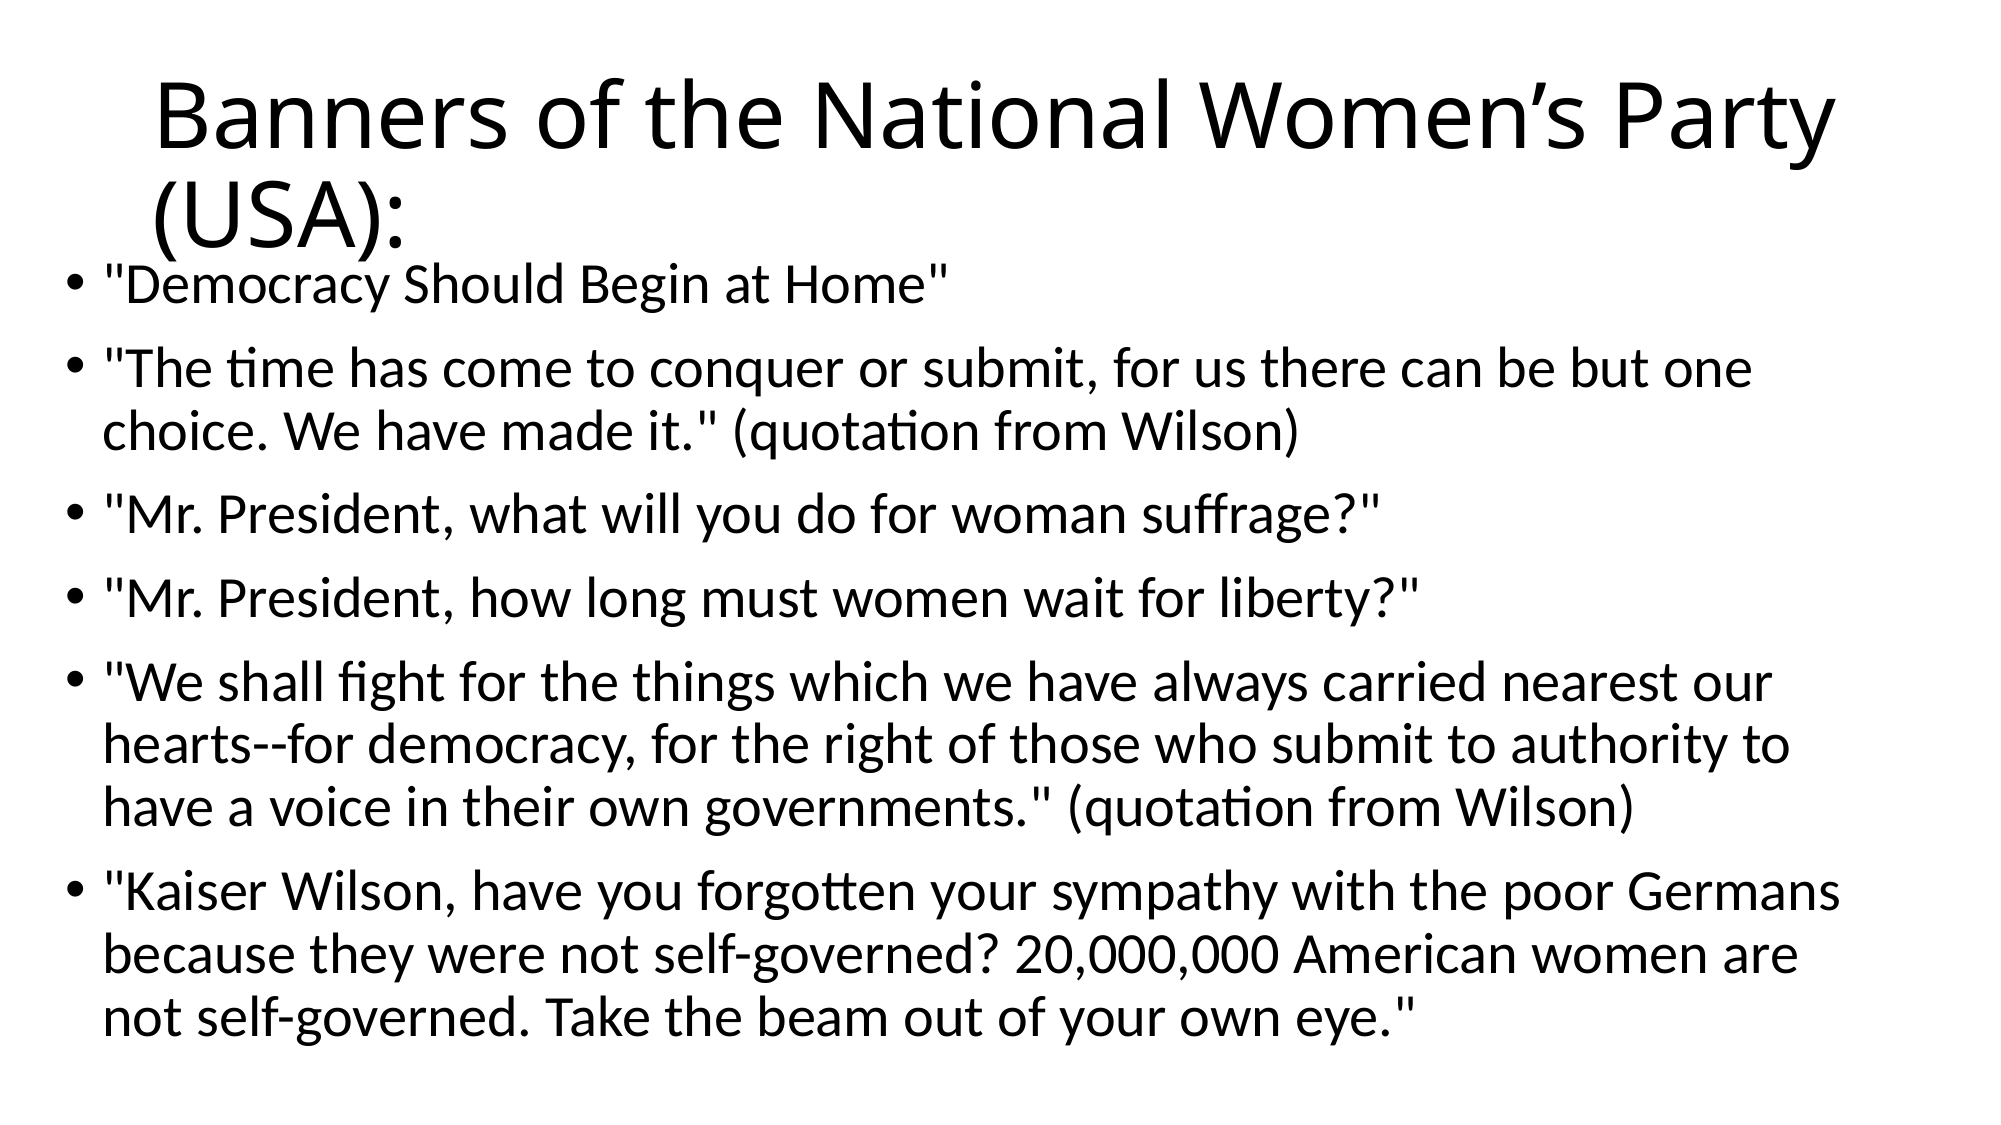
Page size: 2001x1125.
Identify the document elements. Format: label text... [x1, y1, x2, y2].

list "Democracy Should Begin at Home" "The time has come to conquer or submit, for us there can be but one choice. We have made it." (quotation from Wilson) "Mr. President, what will you do for woman suffrage?" "Mr. President, how long must women wait for liberty?" "We shall fight for the things which we have always carried nearest our hearts--for democracy, for the right of those who submit to authority to have a voice in their own governments." (quotation from Wilson) "Kaiser Wilson, have you forgotten your sympathy with the poor Germans because they were not self-governed? 20,000,000 American women are not self-governed. Take the beam out of your own eye." [50, 245, 1863, 1071]
title Banners of the National Women’s Party (USA): [137, 59, 1863, 245]
